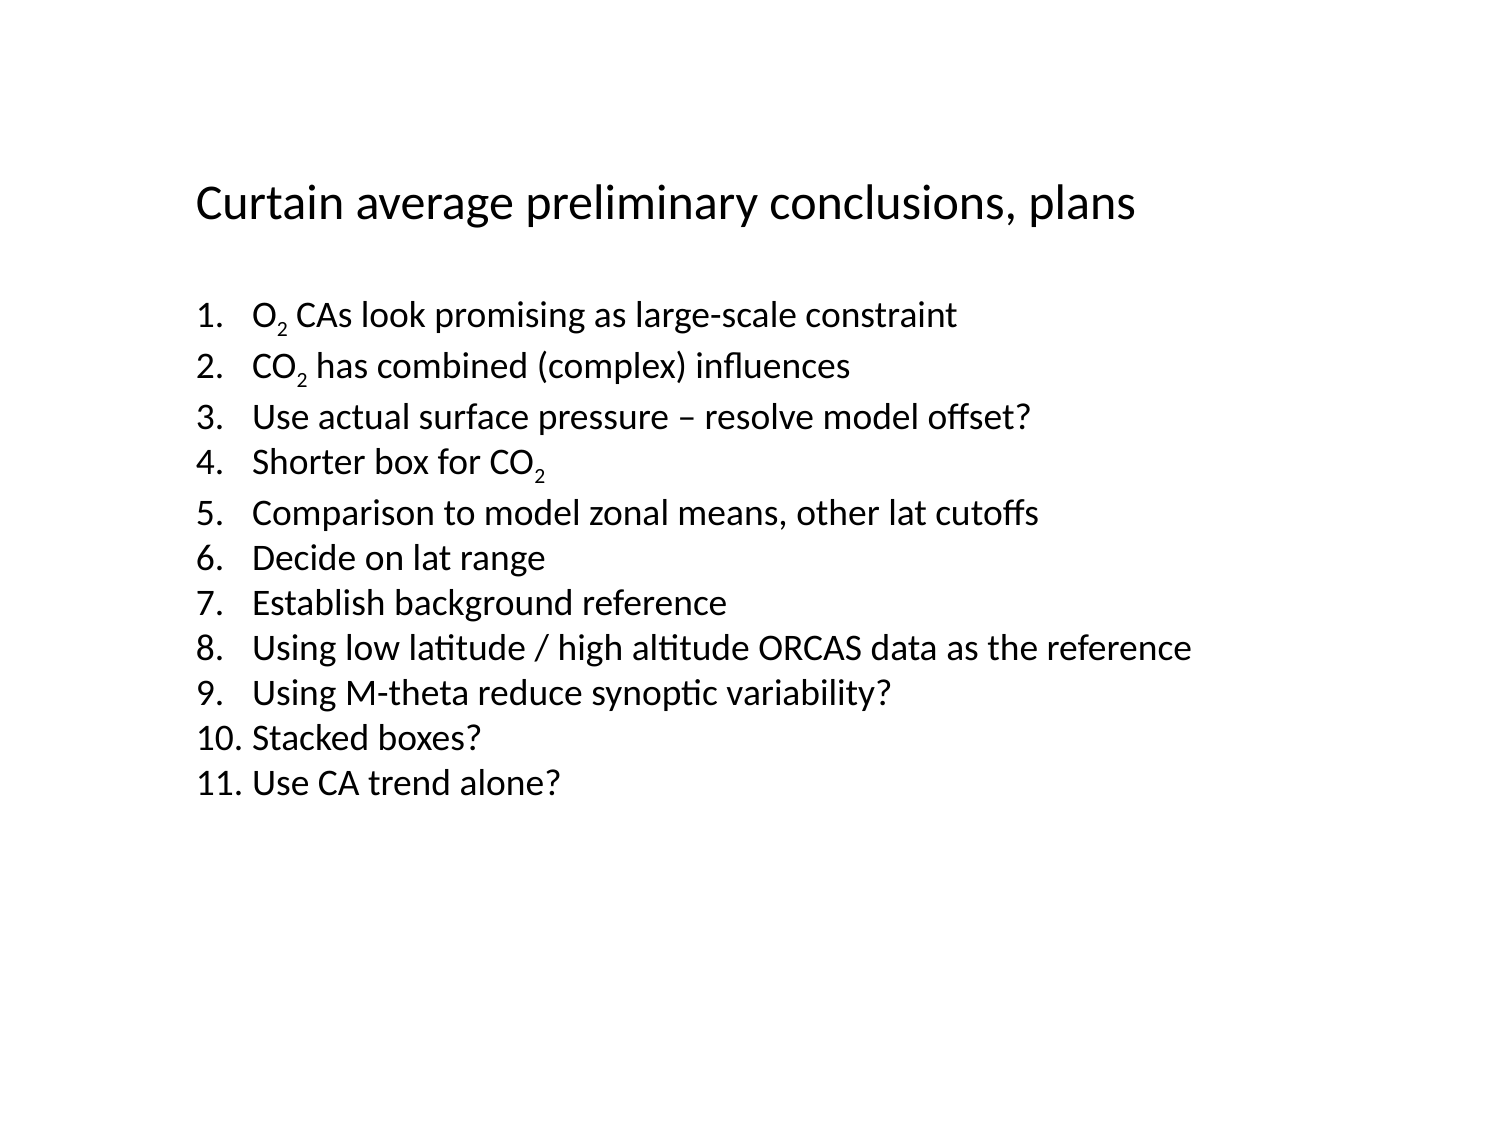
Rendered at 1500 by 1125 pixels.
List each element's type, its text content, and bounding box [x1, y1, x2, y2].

text_box Curtain average preliminary conclusions, plans O2 CAs look promising as large-scale constraint CO2 has combined (complex) influences Use actual surface pressure – resolve model offset? Shorter box for CO2 Comparison to model zonal means, other lat cutoffs Decide on lat range Establish background reference Using low latitude / high altitude ORCAS data as the reference Using M-theta reduce synoptic variability? Stacked boxes? Use CA trend alone? [181, 162, 1209, 901]
